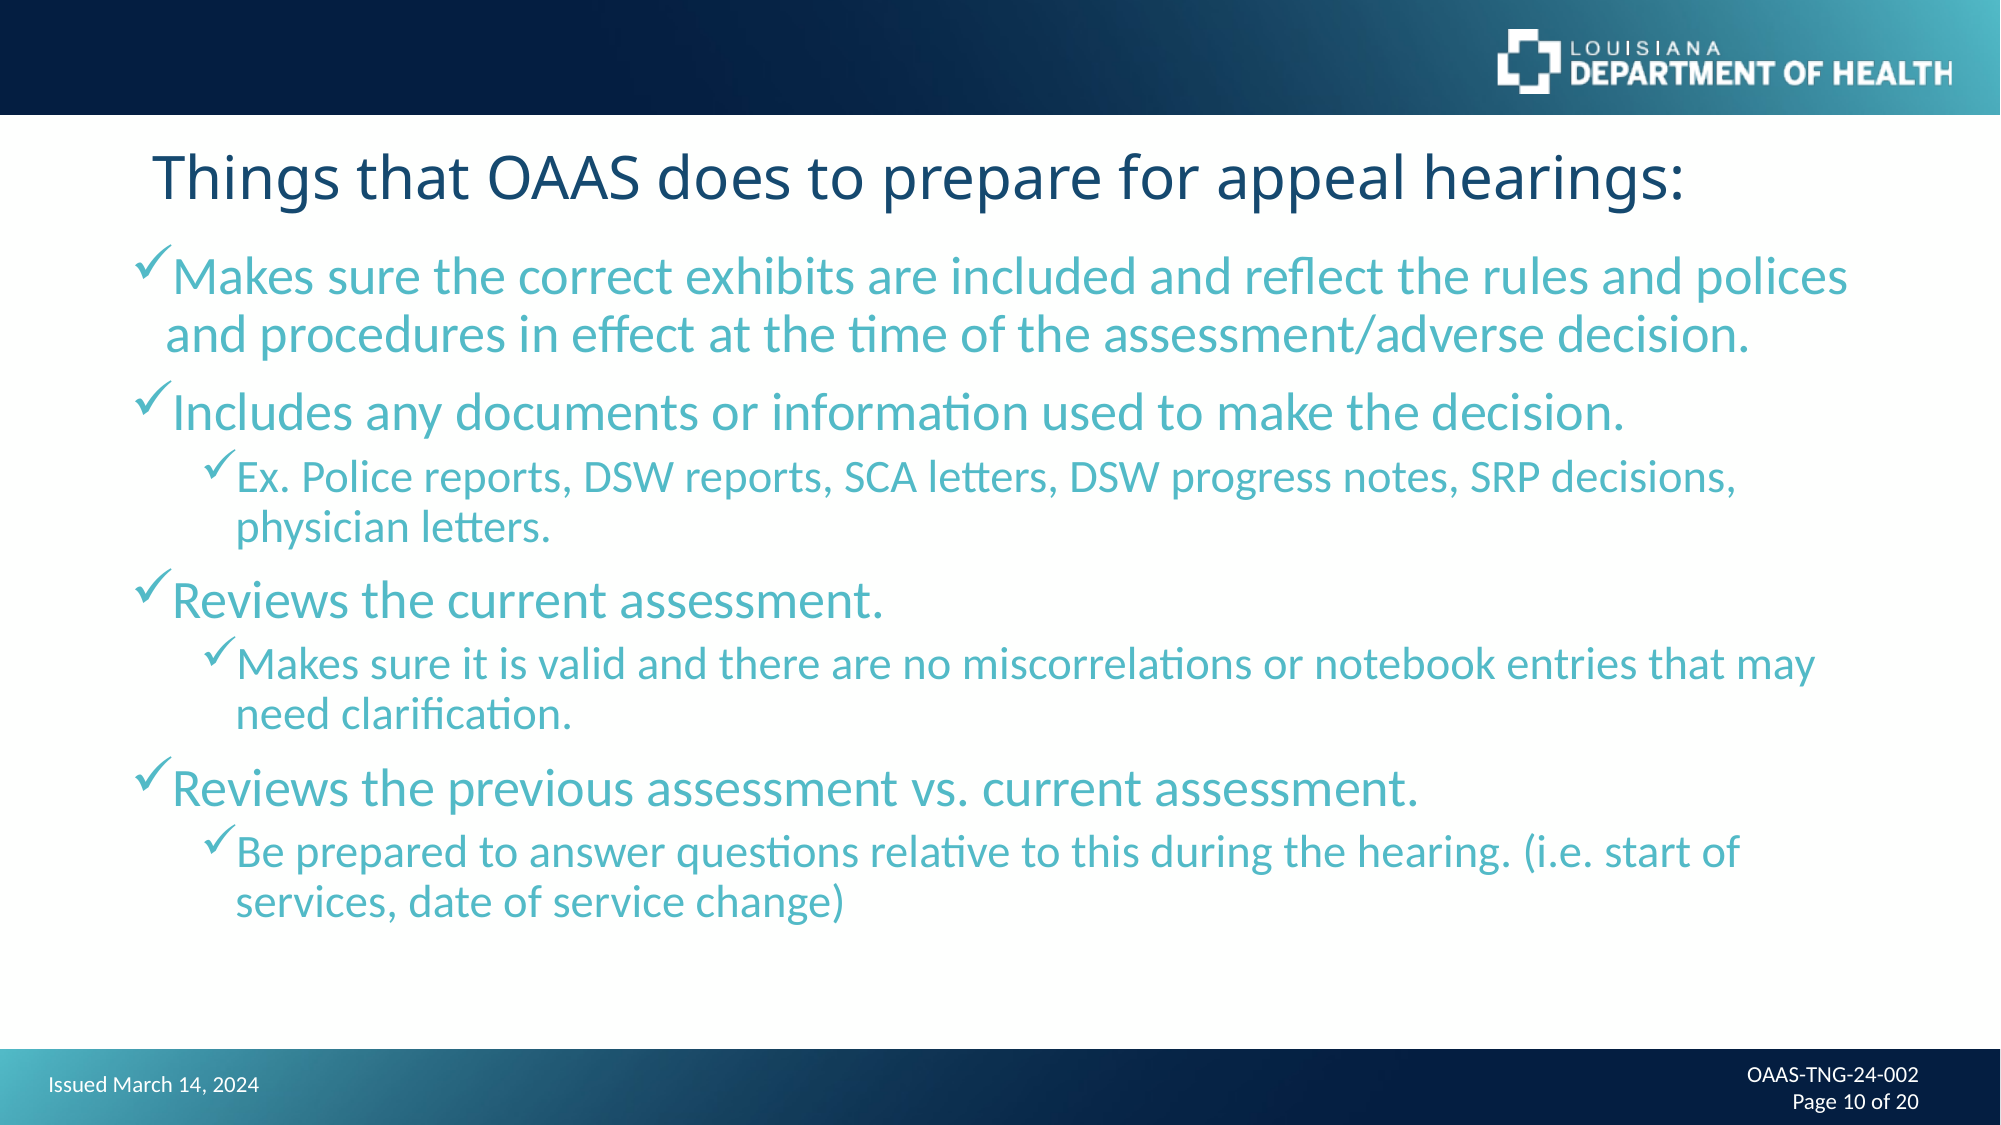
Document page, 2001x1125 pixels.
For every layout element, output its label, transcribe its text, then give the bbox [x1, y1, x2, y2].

list Makes sure the correct exhibits are included and reflect the rules and polices and procedures in effect at the time of the assessment/adverse decision. Includes any documents or information used to make the decision. Ex. Police reports, DSW reports, SCA letters, DSW progress notes, SRP decisions, physician letters. Reviews the current assessment. Makes sure it is valid and there are no miscorrelations or notebook entries that may need clarification. Reviews the previous assessment vs. current assessment. Be prepared to answer questions relative to this during the hearing. (i.e. start of services, date of service change) [115, 240, 1885, 996]
title Things that OAAS does to prepare for appeal hearings: [137, 119, 1863, 241]
slide_number OAAS-TNG-24-002 Page 10 of 20 [1694, 1056, 1935, 1117]
picture [0, 1049, 2001, 1125]
text_box Issued March 14, 2024 [33, 1070, 306, 1105]
picture [0, 0, 2000, 115]
